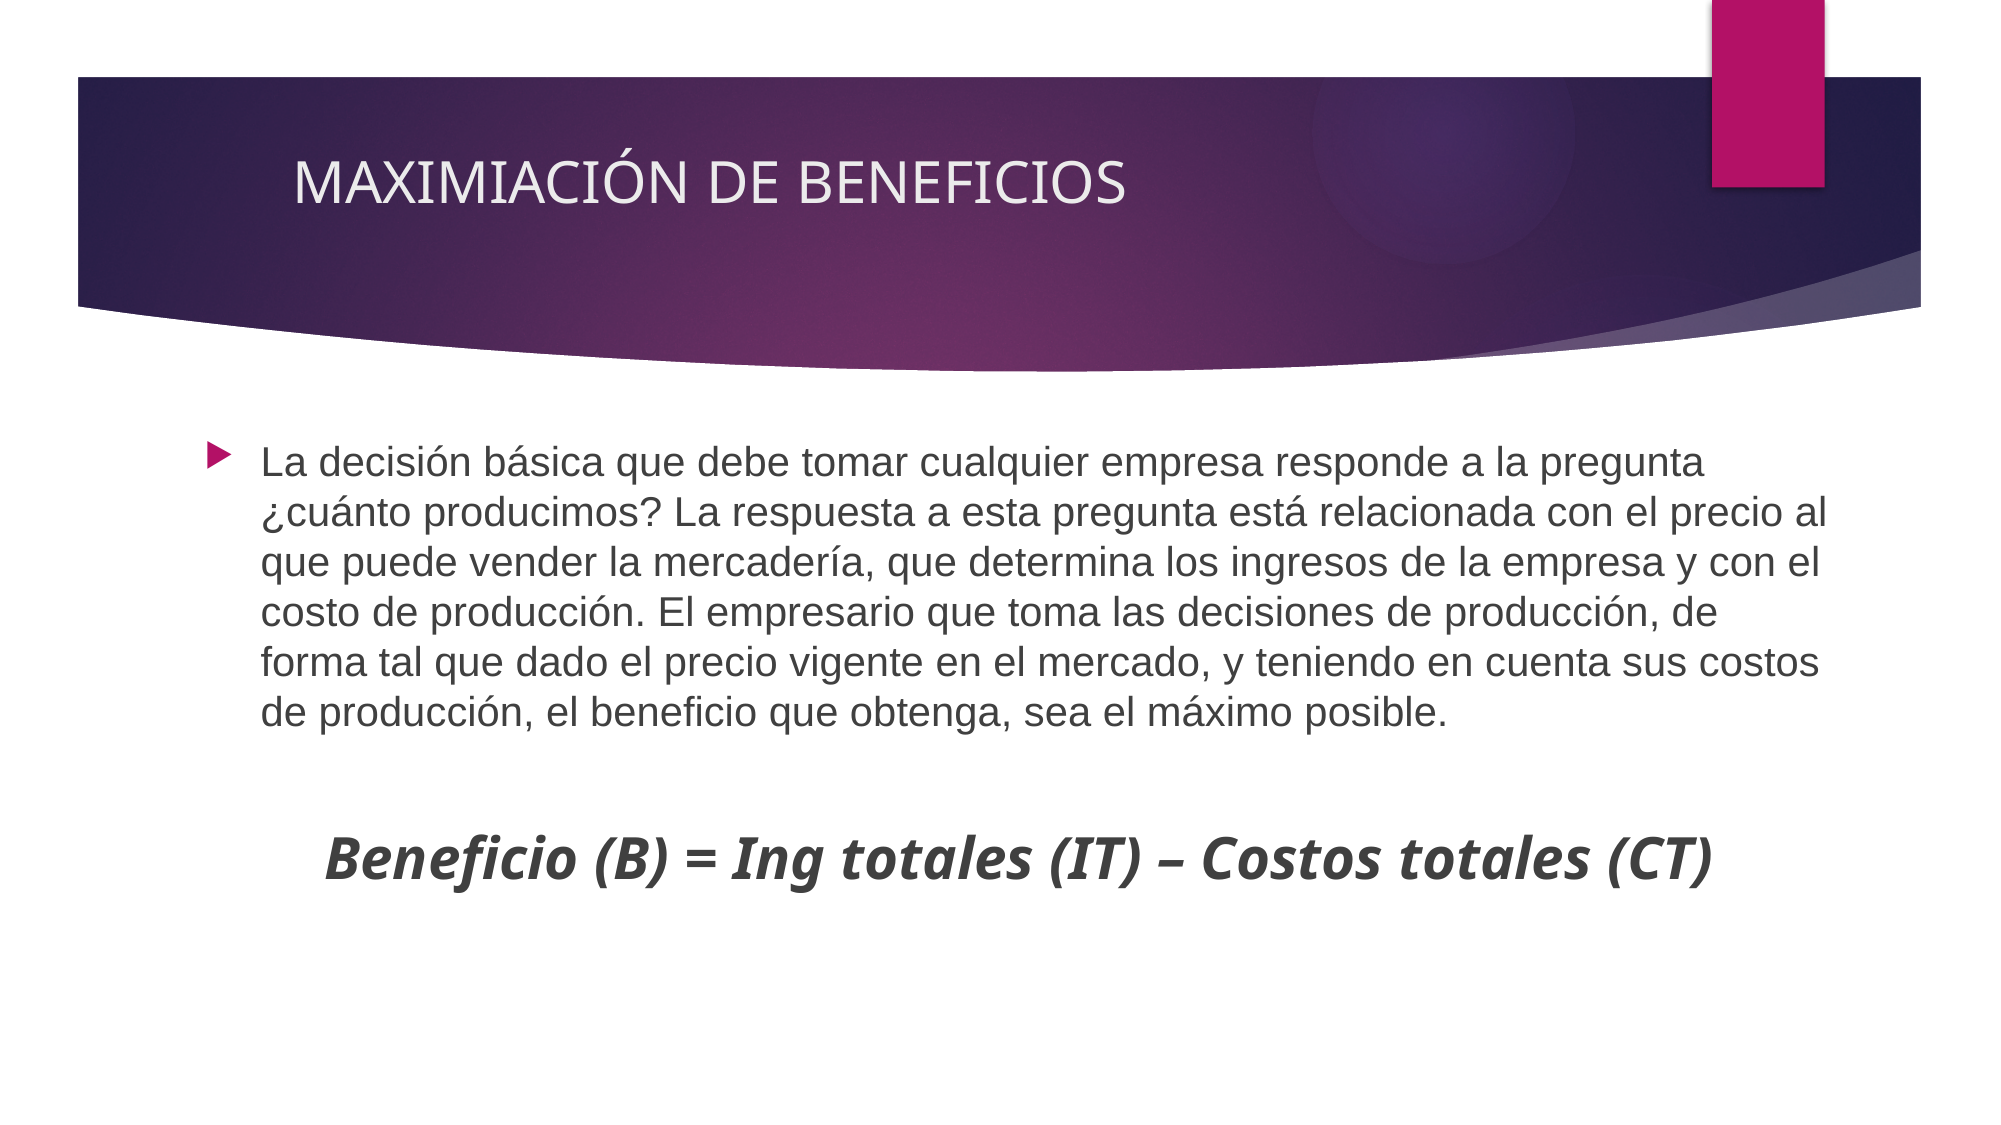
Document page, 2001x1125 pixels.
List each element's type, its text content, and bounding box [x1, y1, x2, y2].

list La decisión básica que debe tomar cualquier empresa responde a la pregunta ¿cuánto producimos? La respuesta a esta pregunta está relacionada con el precio al que puede vender la mercadería, que determina los ingresos de la empresa y con el costo de producción. El empresario que toma las decisiones de producción, de forma tal que dado el precio vigente en el mercado, y teniendo en cuenta sus costos de producción, el beneficio que obtenga, sea el máximo posible. Beneficio (B) = Ing totales (IT) – Costos totales (CT) [189, 427, 1850, 988]
title MAXIMIACIÓN DE BENEFICIOS [277, 127, 1587, 234]
